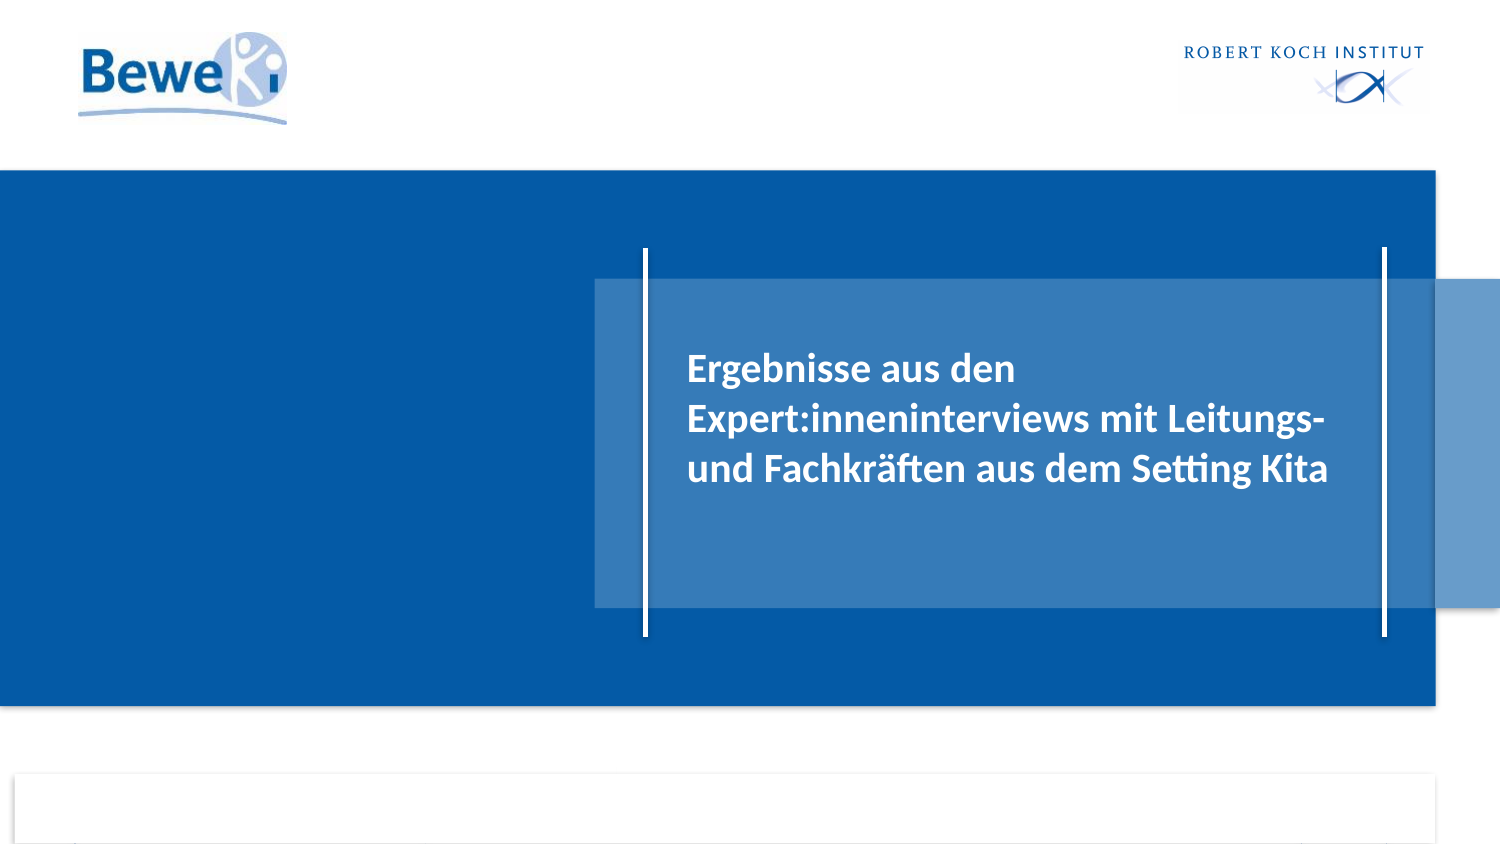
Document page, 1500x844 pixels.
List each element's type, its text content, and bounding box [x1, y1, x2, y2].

picture [78, 32, 287, 125]
picture [1178, 40, 1430, 114]
title Ergebnisse aus den Expert:inneninterviews mit Leitungs- und Fachkräften aus dem Setting Kita [645, 280, 1385, 611]
